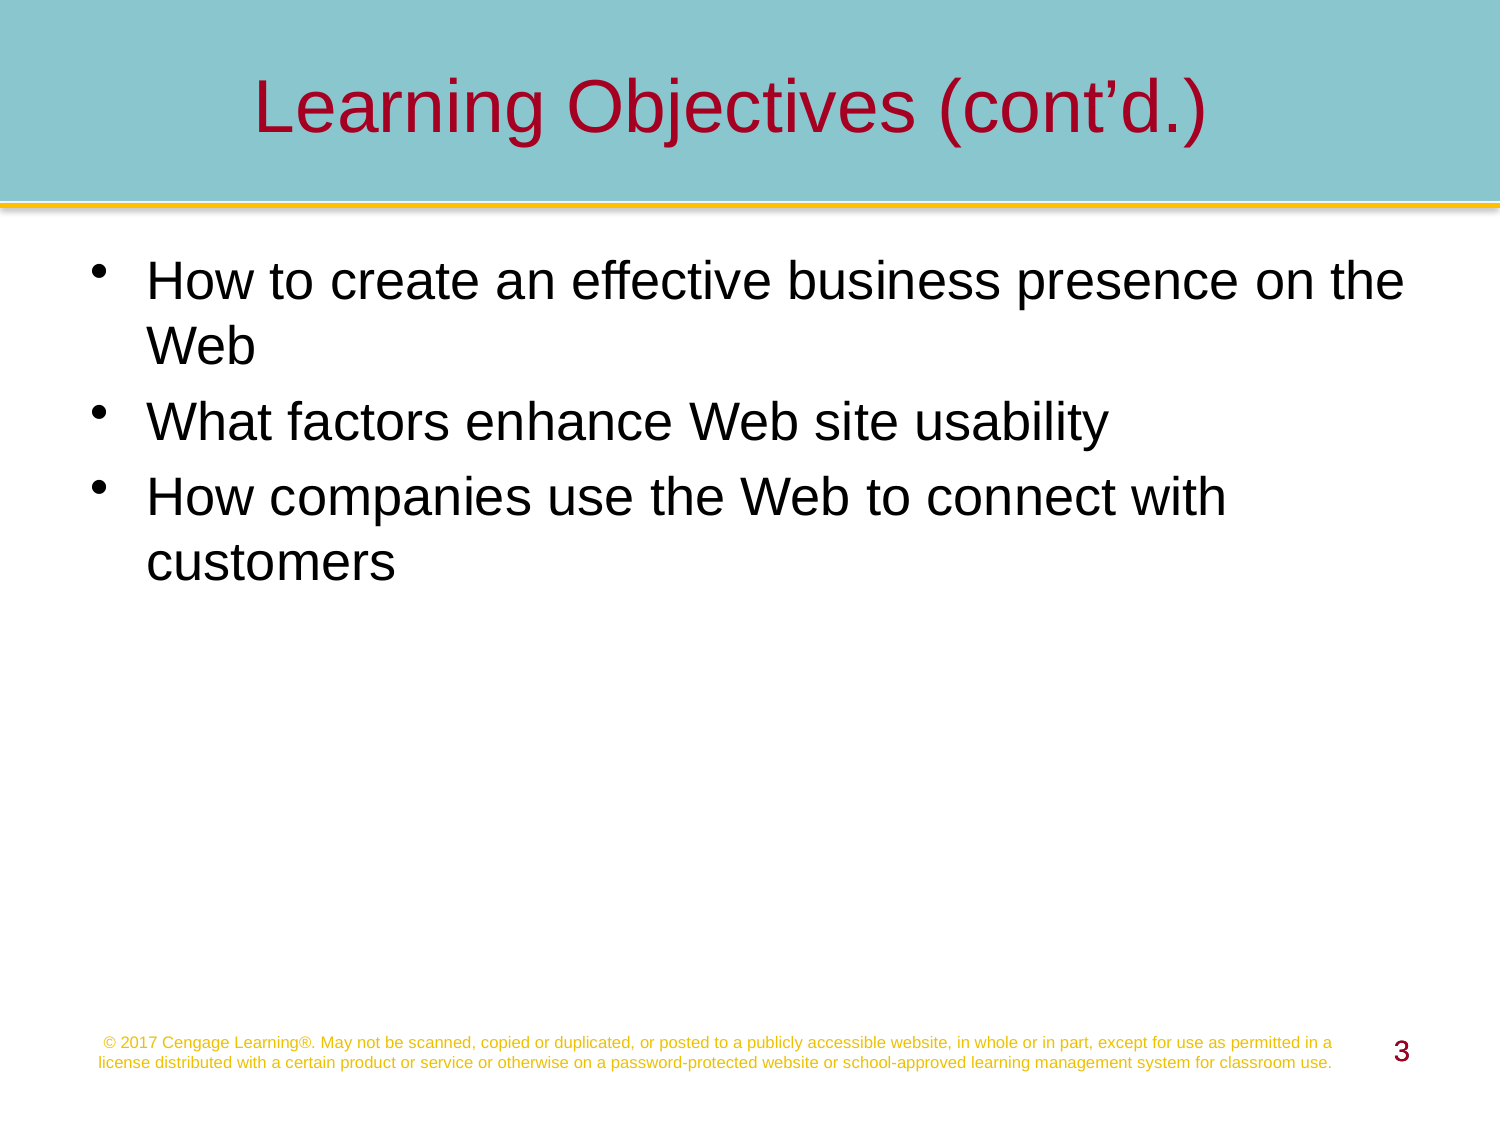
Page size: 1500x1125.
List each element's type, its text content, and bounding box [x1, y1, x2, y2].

text_box 3 [1074, 1024, 1425, 1103]
text_box Learning Objectives (cont’d.) [99, 49, 1363, 155]
list How to create an effective business presence on the Web What factors enhance Web site usability How companies use the Web to connect with customers [75, 237, 1425, 1005]
footer © 2017 Cengage Learning®. May not be scanned, copied or duplicated, or posted to a publicly accessible website, in whole or in part, except for use as permitted in a license distributed with a certain product or service or otherwise on a password-protected website or school-approved learning management system for classroom use. [62, 1024, 1074, 1103]
